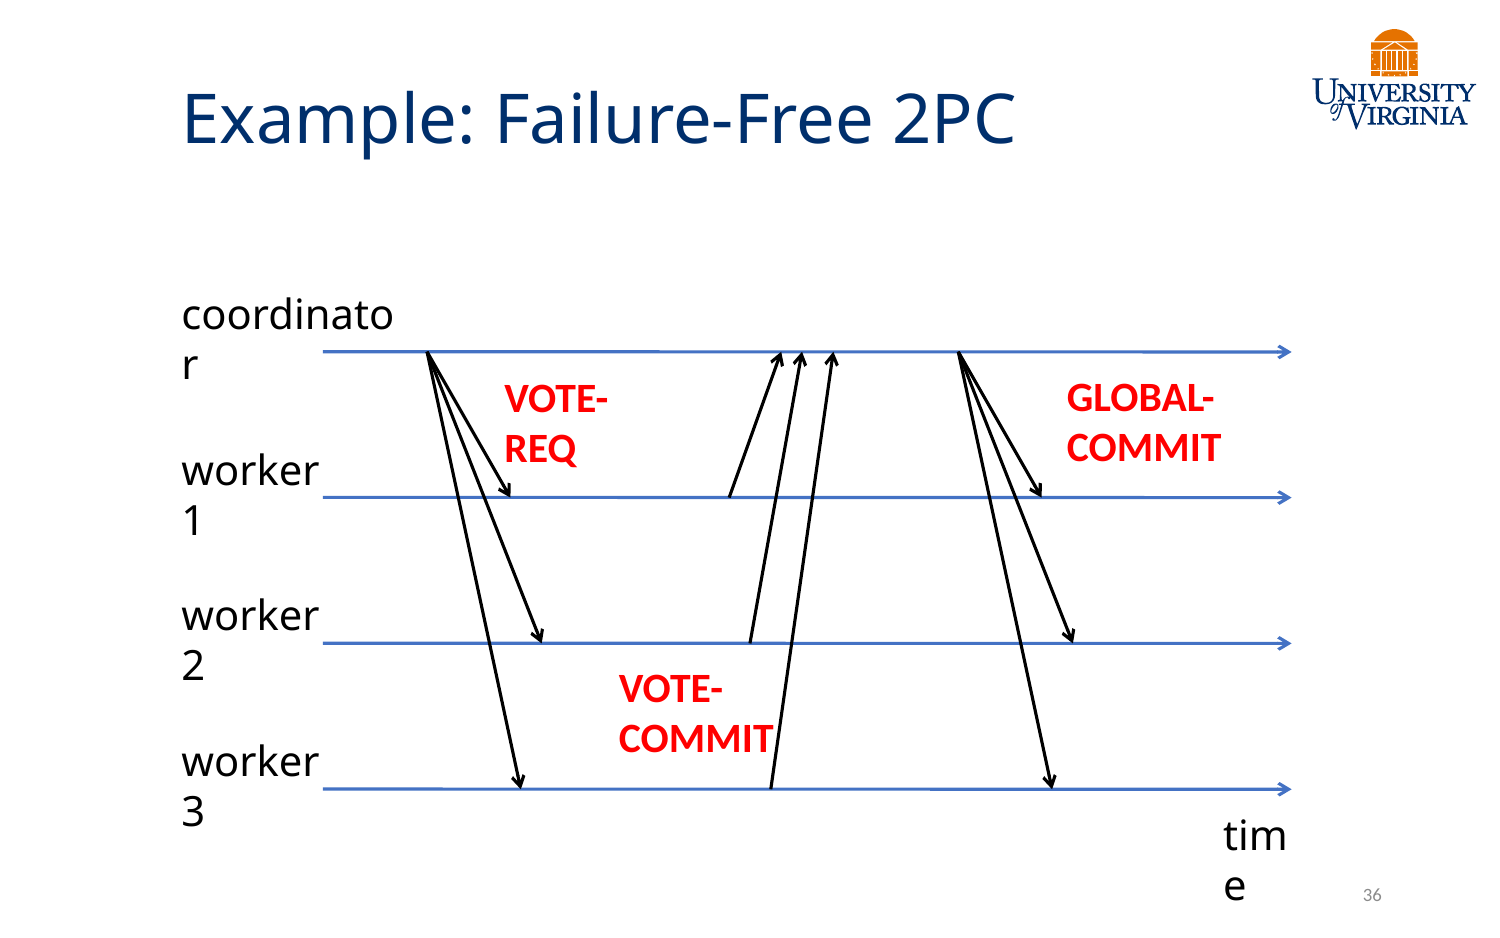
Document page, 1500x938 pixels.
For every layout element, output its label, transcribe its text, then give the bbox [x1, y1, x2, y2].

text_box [958, 351, 1261, 790]
text_box worker 1 [166, 436, 365, 552]
text_box worker 2 [166, 581, 365, 697]
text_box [604, 351, 834, 790]
text_box time [1208, 801, 1323, 868]
text_box worker 3 [166, 727, 365, 843]
title Example: Failure-Free 2PC [166, 30, 1245, 212]
text_box coordinator [166, 280, 417, 396]
slide_number 36 [1059, 868, 1397, 919]
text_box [427, 351, 604, 790]
